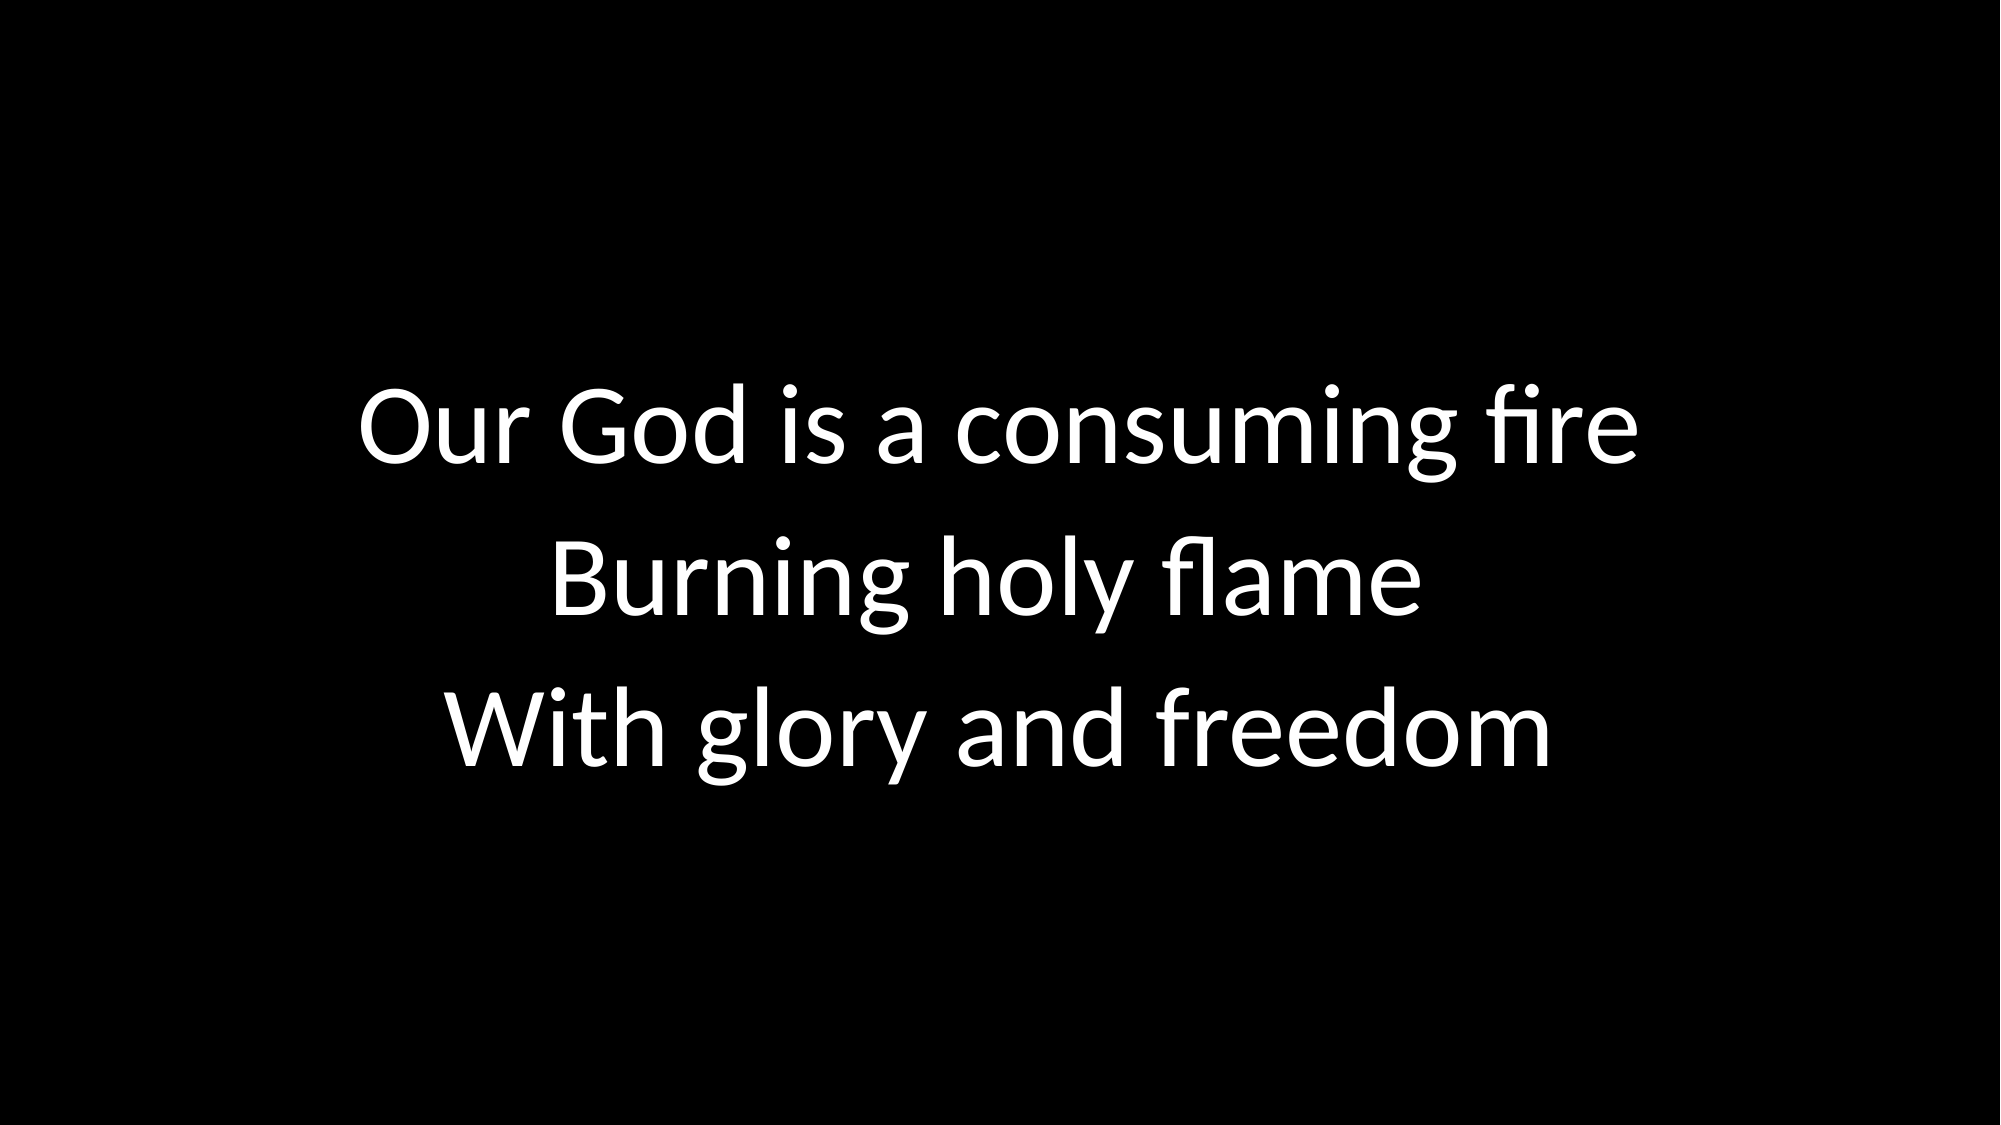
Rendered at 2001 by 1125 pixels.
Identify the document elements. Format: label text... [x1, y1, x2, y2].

title Our God is a consuming fire Burning holy flame With glory and freedom [0, 0, 2000, 1125]
